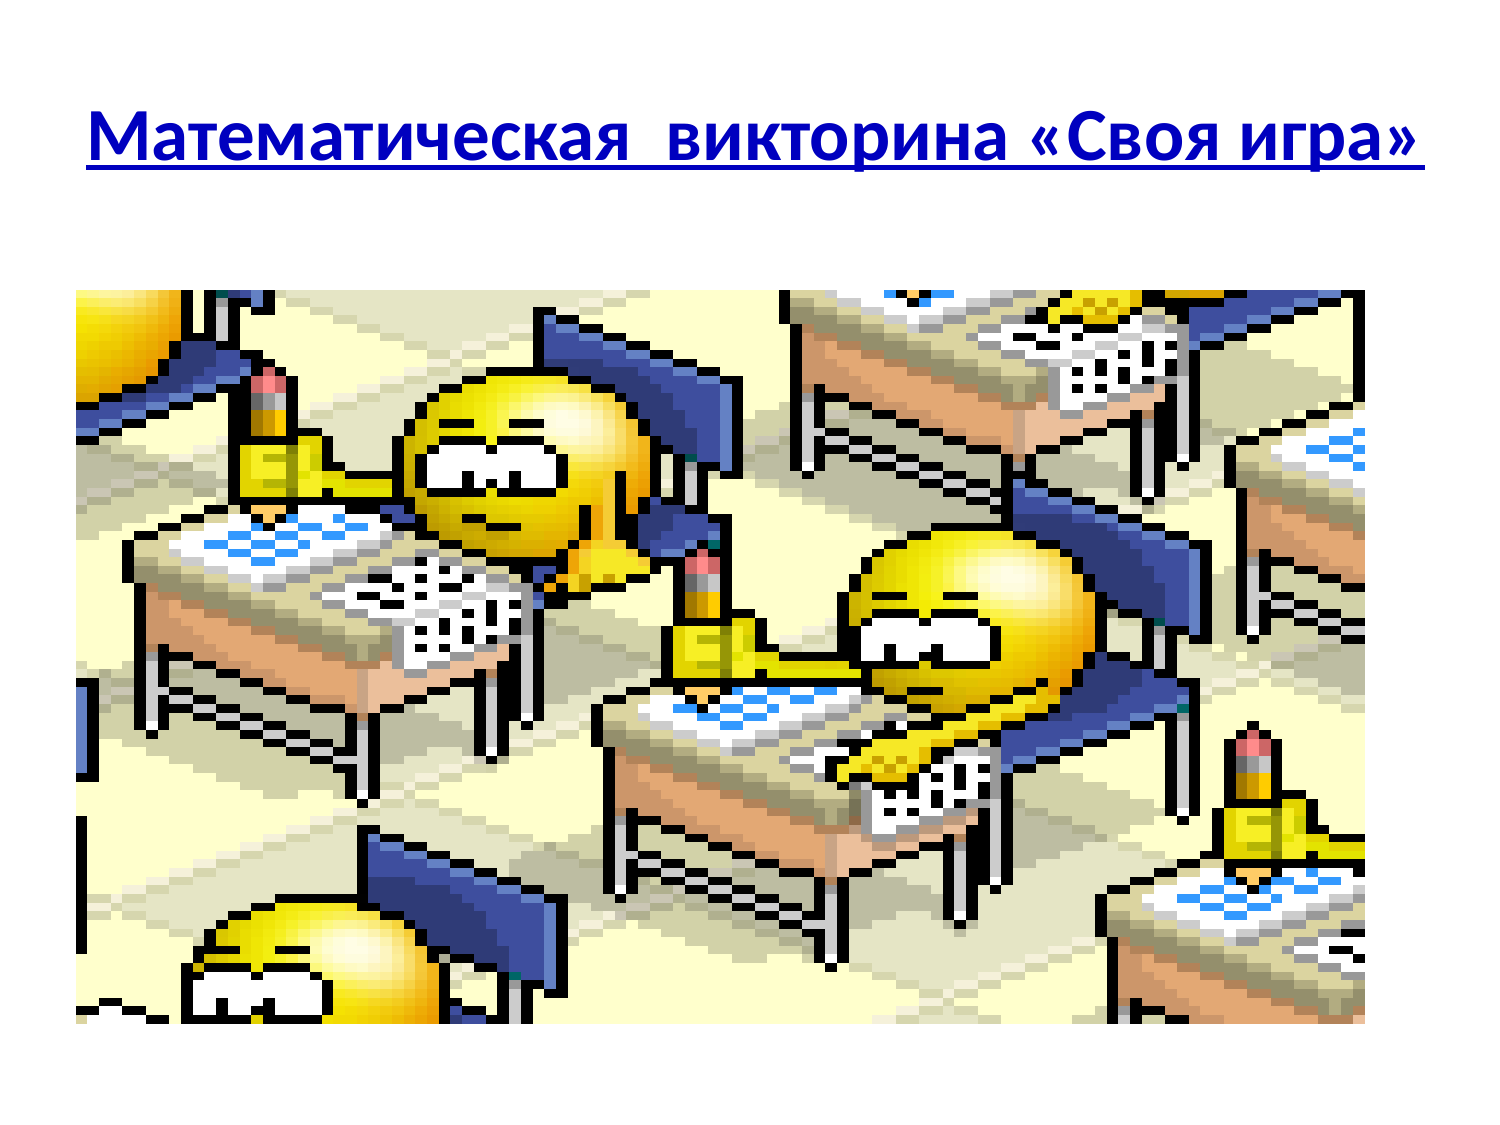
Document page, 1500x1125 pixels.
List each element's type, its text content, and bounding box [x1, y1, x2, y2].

picture [76, 290, 1365, 1024]
text_box Математическая викторина «Своя игра» [41, 78, 1471, 183]
